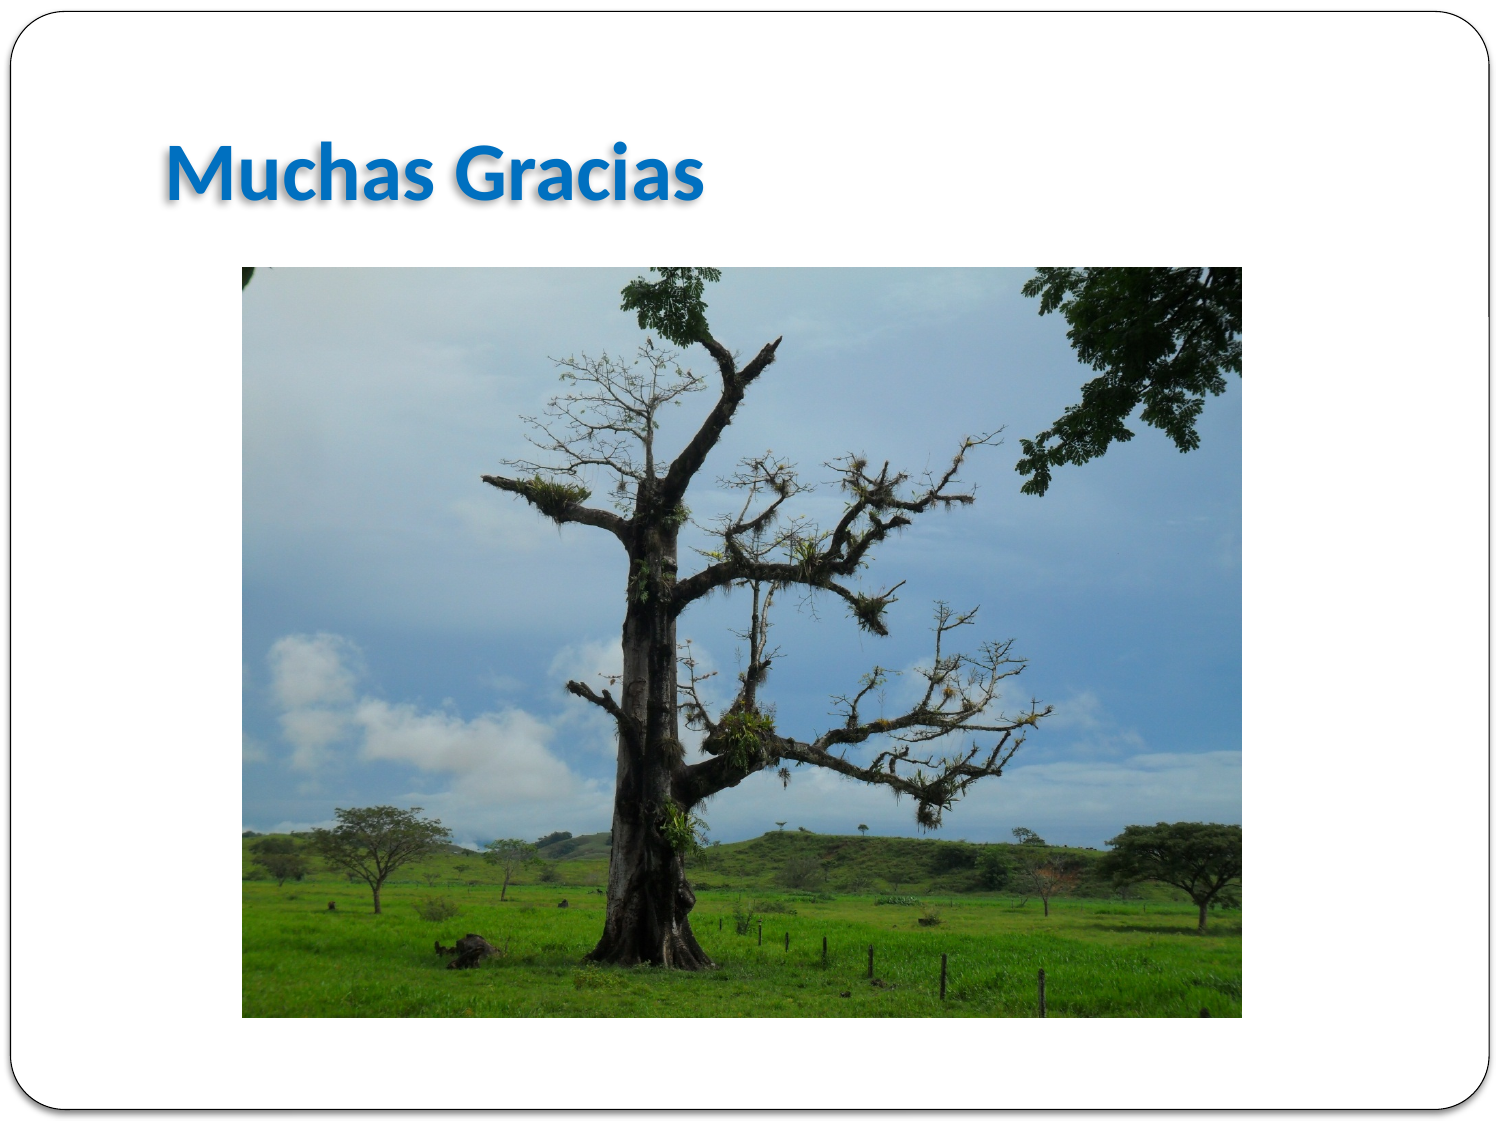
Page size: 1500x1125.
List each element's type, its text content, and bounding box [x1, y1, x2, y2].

title Muchas Gracias [150, 45, 1425, 233]
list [241, 266, 1243, 1018]
